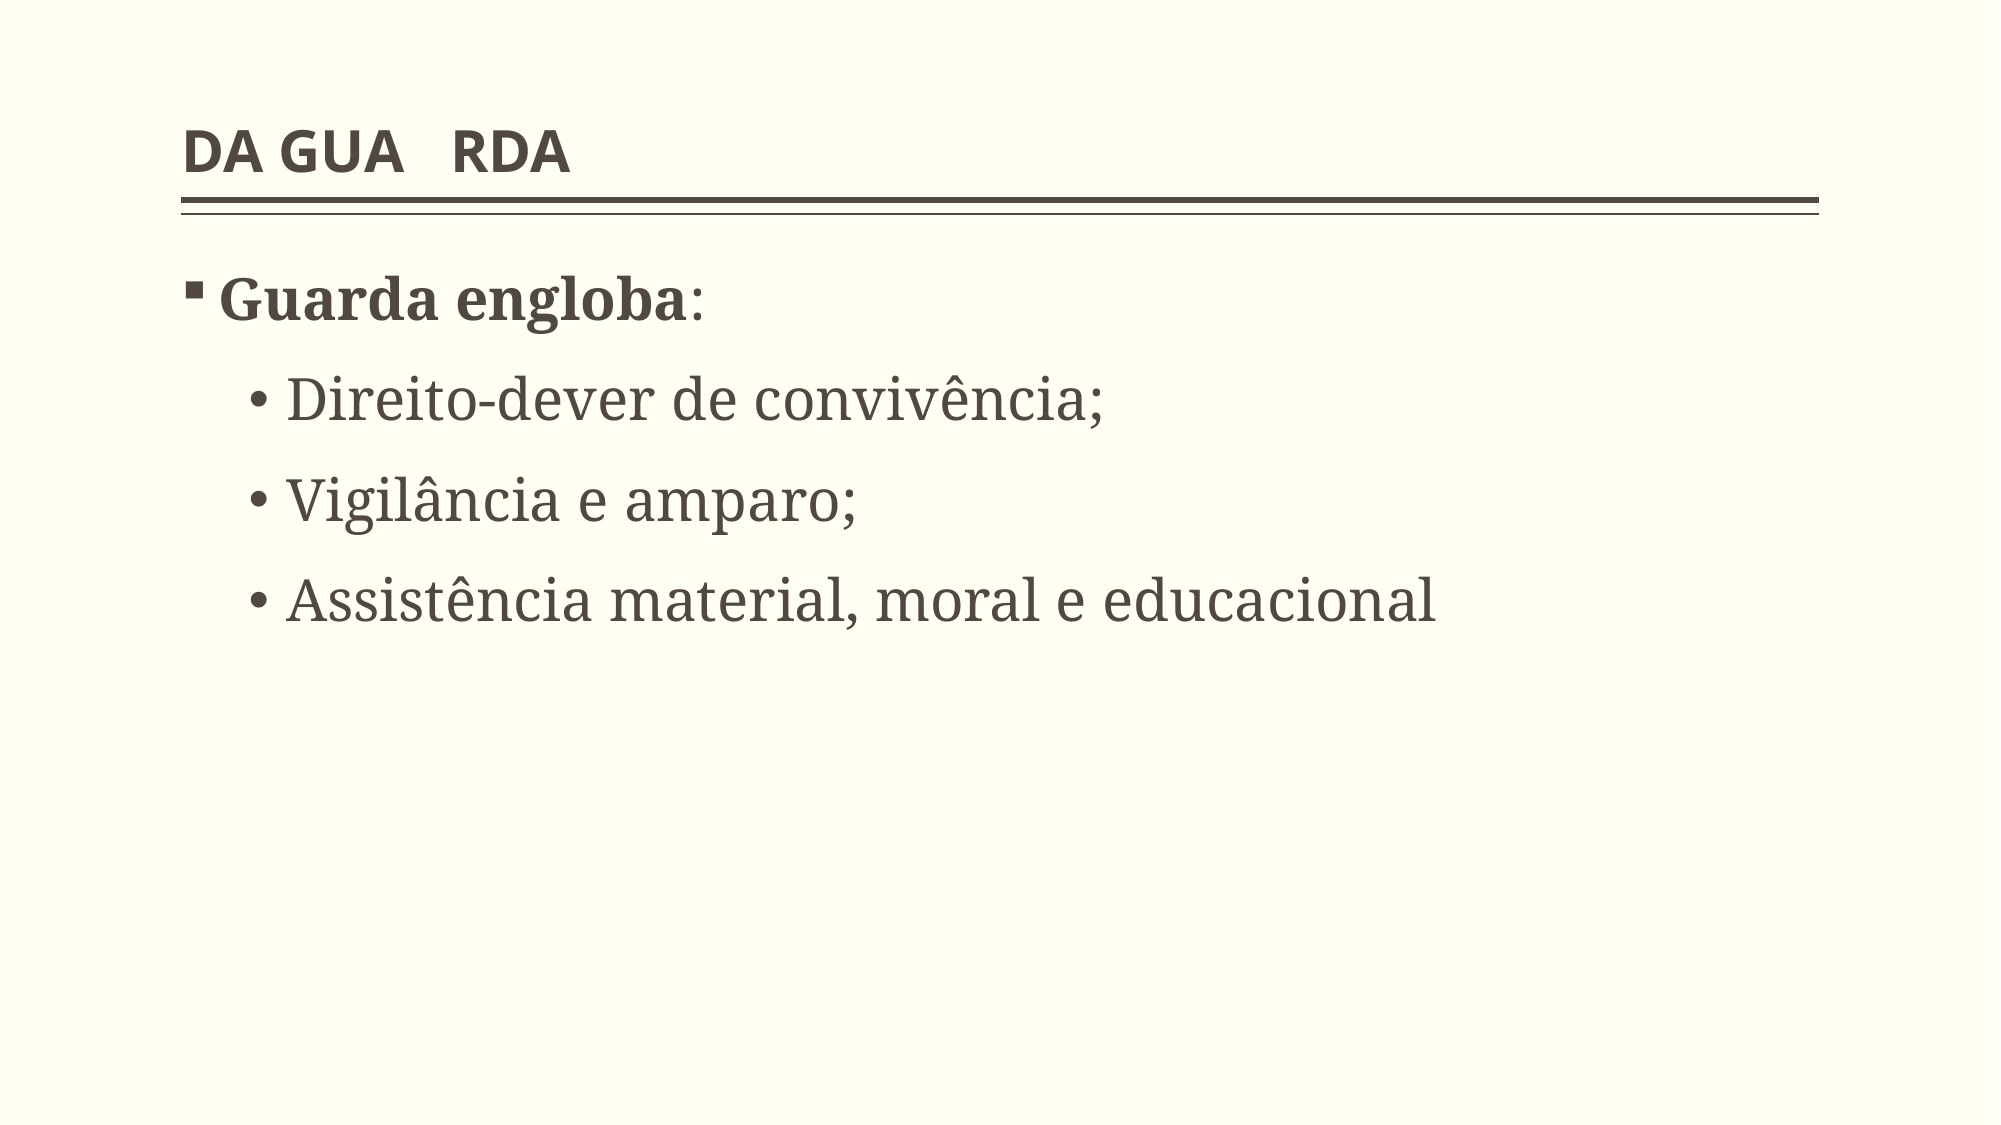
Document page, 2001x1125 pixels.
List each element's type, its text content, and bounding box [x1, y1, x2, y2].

list Guarda engloba: Direito-dever de convivência; Vigilância e amparo; Assistência material, moral e educacional [181, 262, 1819, 1013]
title DA GUA RDA [181, 12, 1819, 193]
